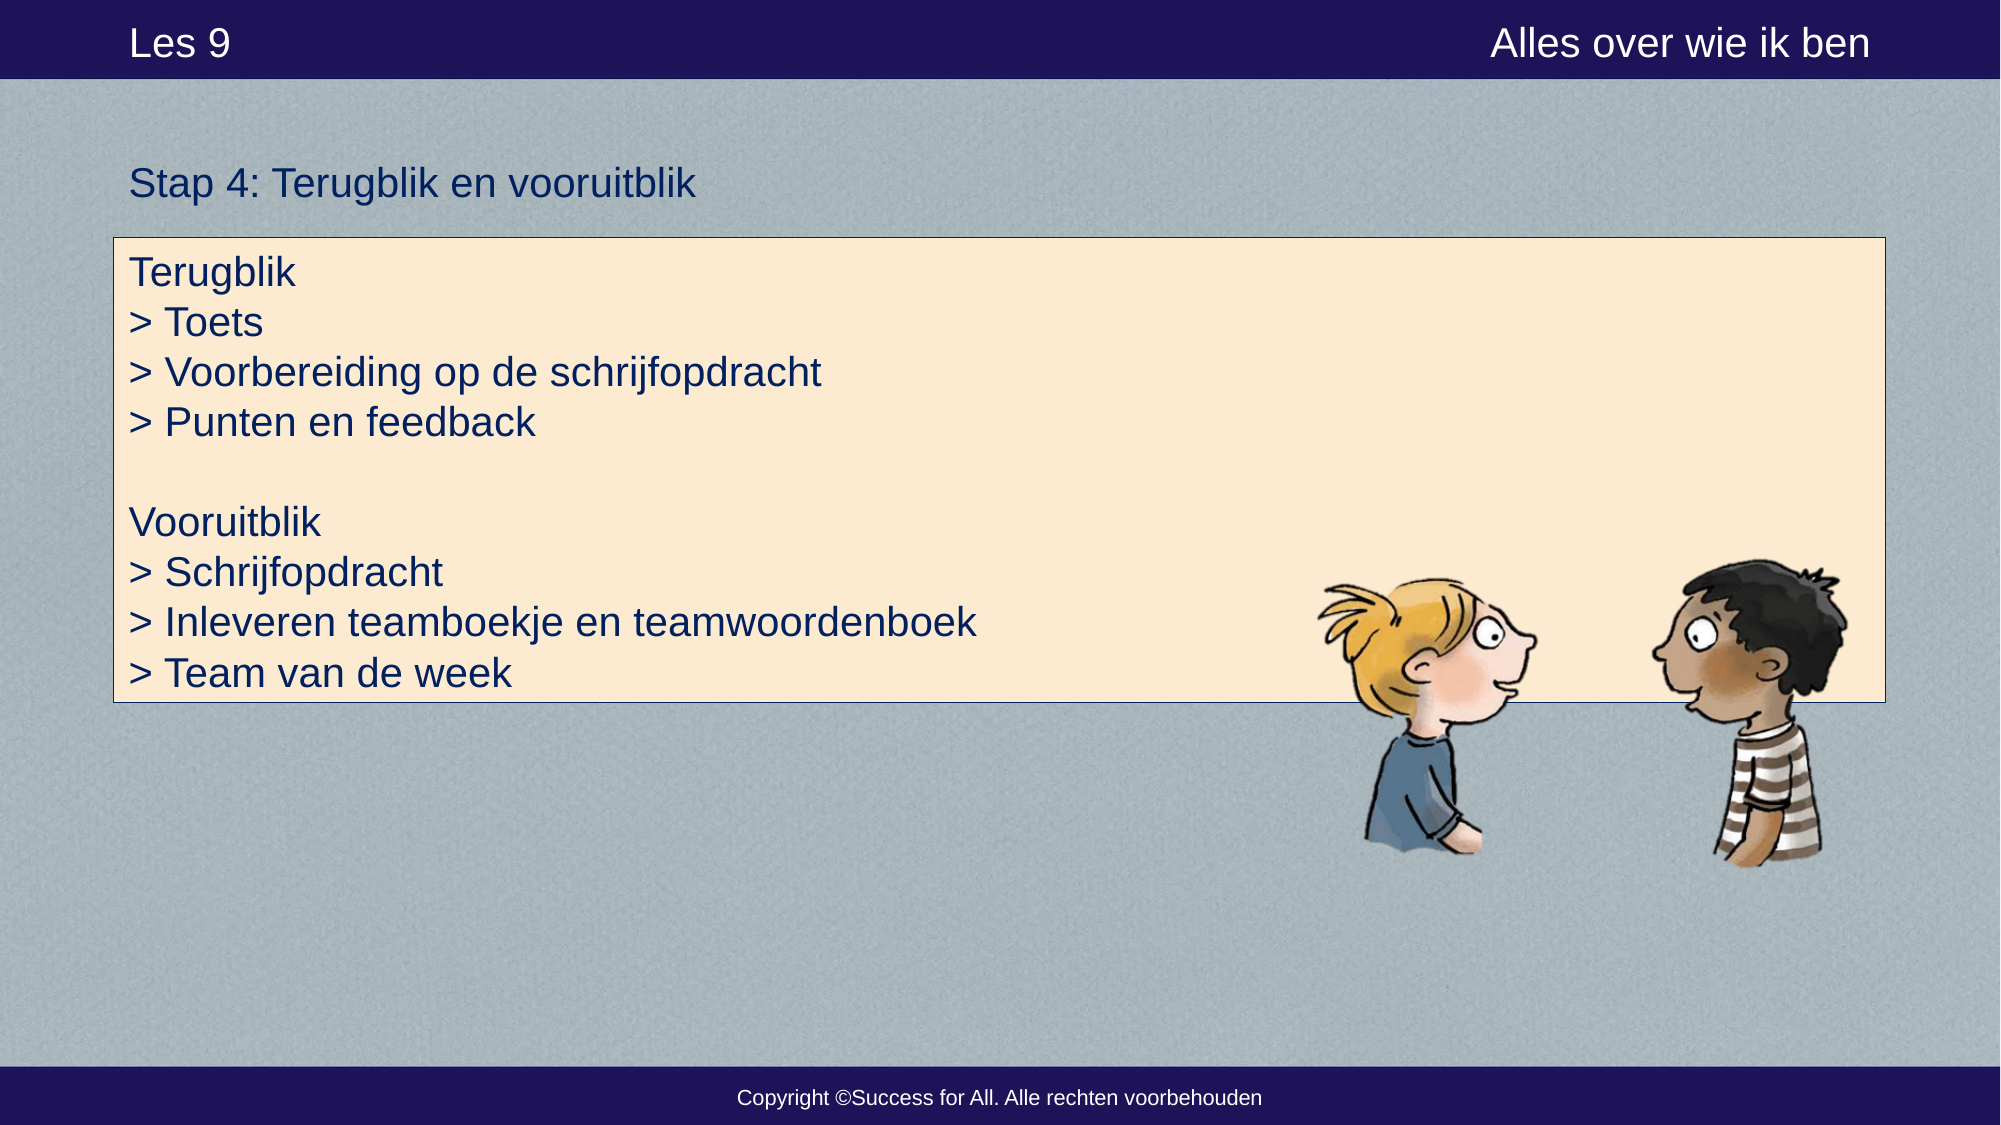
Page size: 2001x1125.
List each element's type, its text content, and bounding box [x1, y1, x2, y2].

text_box Les 9 [114, 8, 354, 73]
text_box Terugblik > Toets > Voorbereiding op de schrijfopdracht > Punten en feedback Vooruitblik > Schrijfopdracht > Inleveren teamboekje en teamwoordenboek > Team van de week [113, 237, 1886, 703]
text_box Stap 4: Terugblik en vooruitblik [113, 148, 1635, 214]
text_box Alles over wie ik ben [999, 8, 1886, 73]
text_box Copyright ©Success for All. Alle rechten voorbehouden [0, 1076, 2000, 1125]
picture [0, 0, 2001, 1125]
